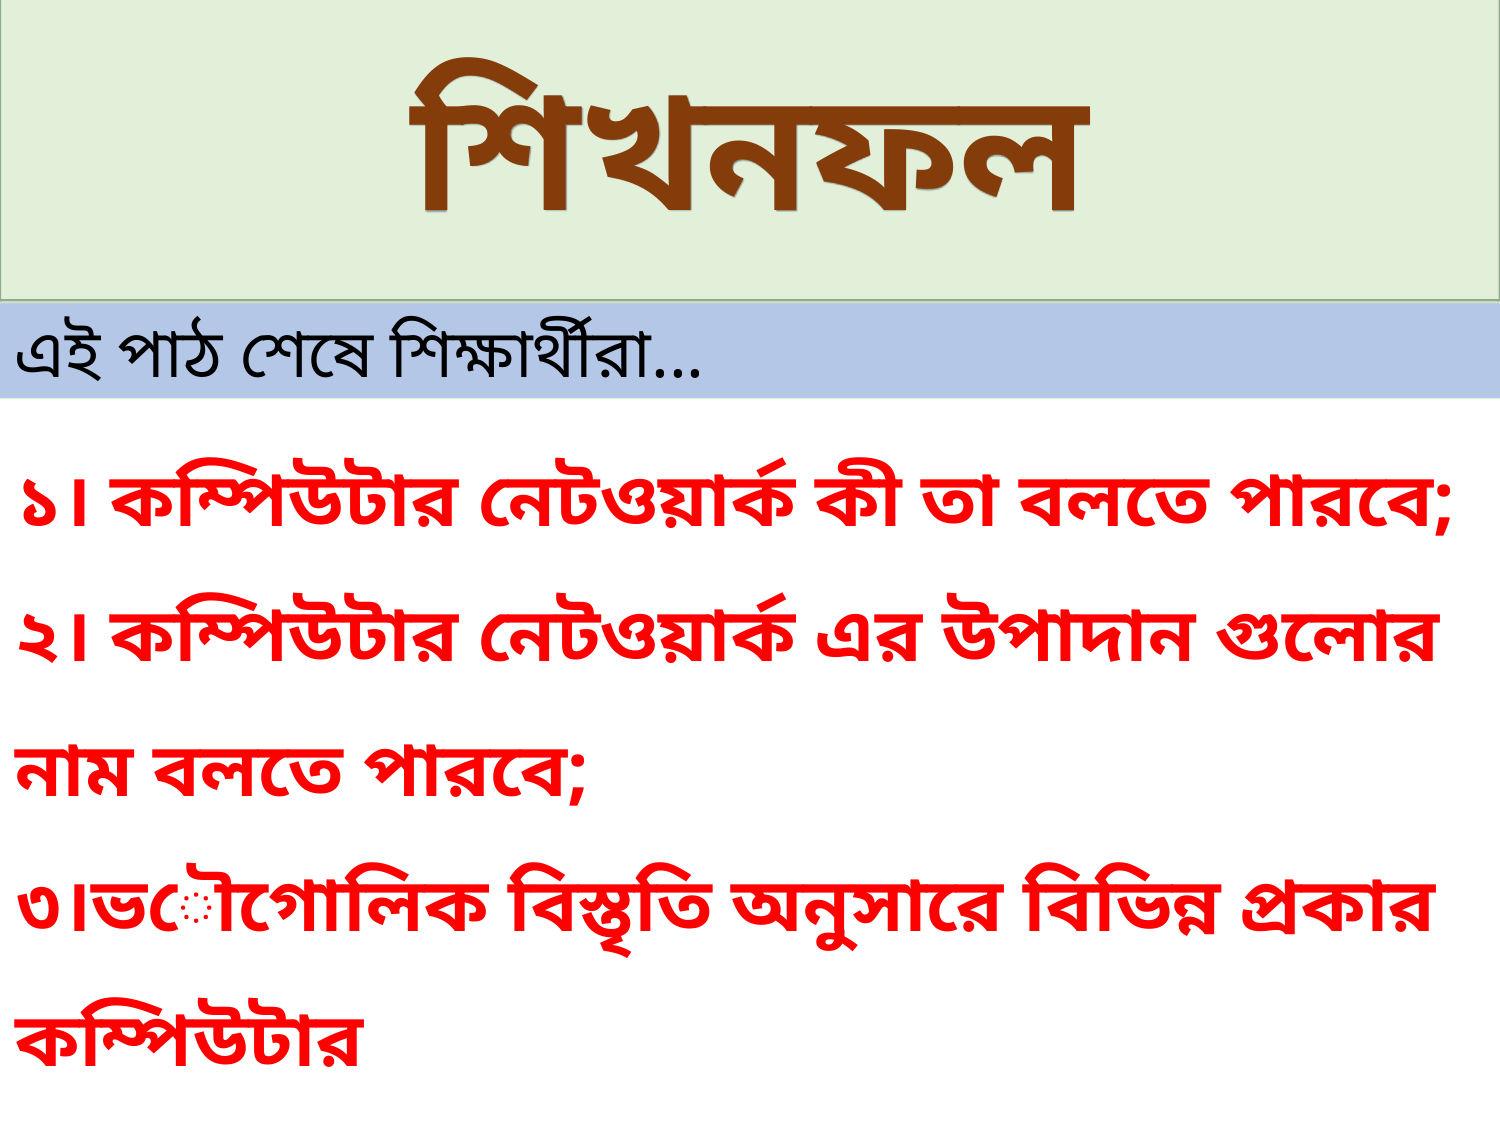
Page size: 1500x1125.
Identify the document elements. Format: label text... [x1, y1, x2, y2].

text_box এই পাঠ শেষে শিক্ষার্থীরা... [0, 303, 1500, 398]
text_box শিখনফল [0, 0, 1500, 300]
text_box ১। কম্পিউটার নেটওয়ার্ক কী তা বলতে পারবে; ২। কম্পিউটার নেটওয়ার্ক এর উপাদান গুলোর নাম বলতে পারবে; ৩।ভৌগোলিক বিস্তৃতি অনুসারে বিভিন্ন প্রকার কম্পিউটার নেটওয়ার্ক বর্ণনা করতে পারবে। [0, 399, 1500, 1125]
